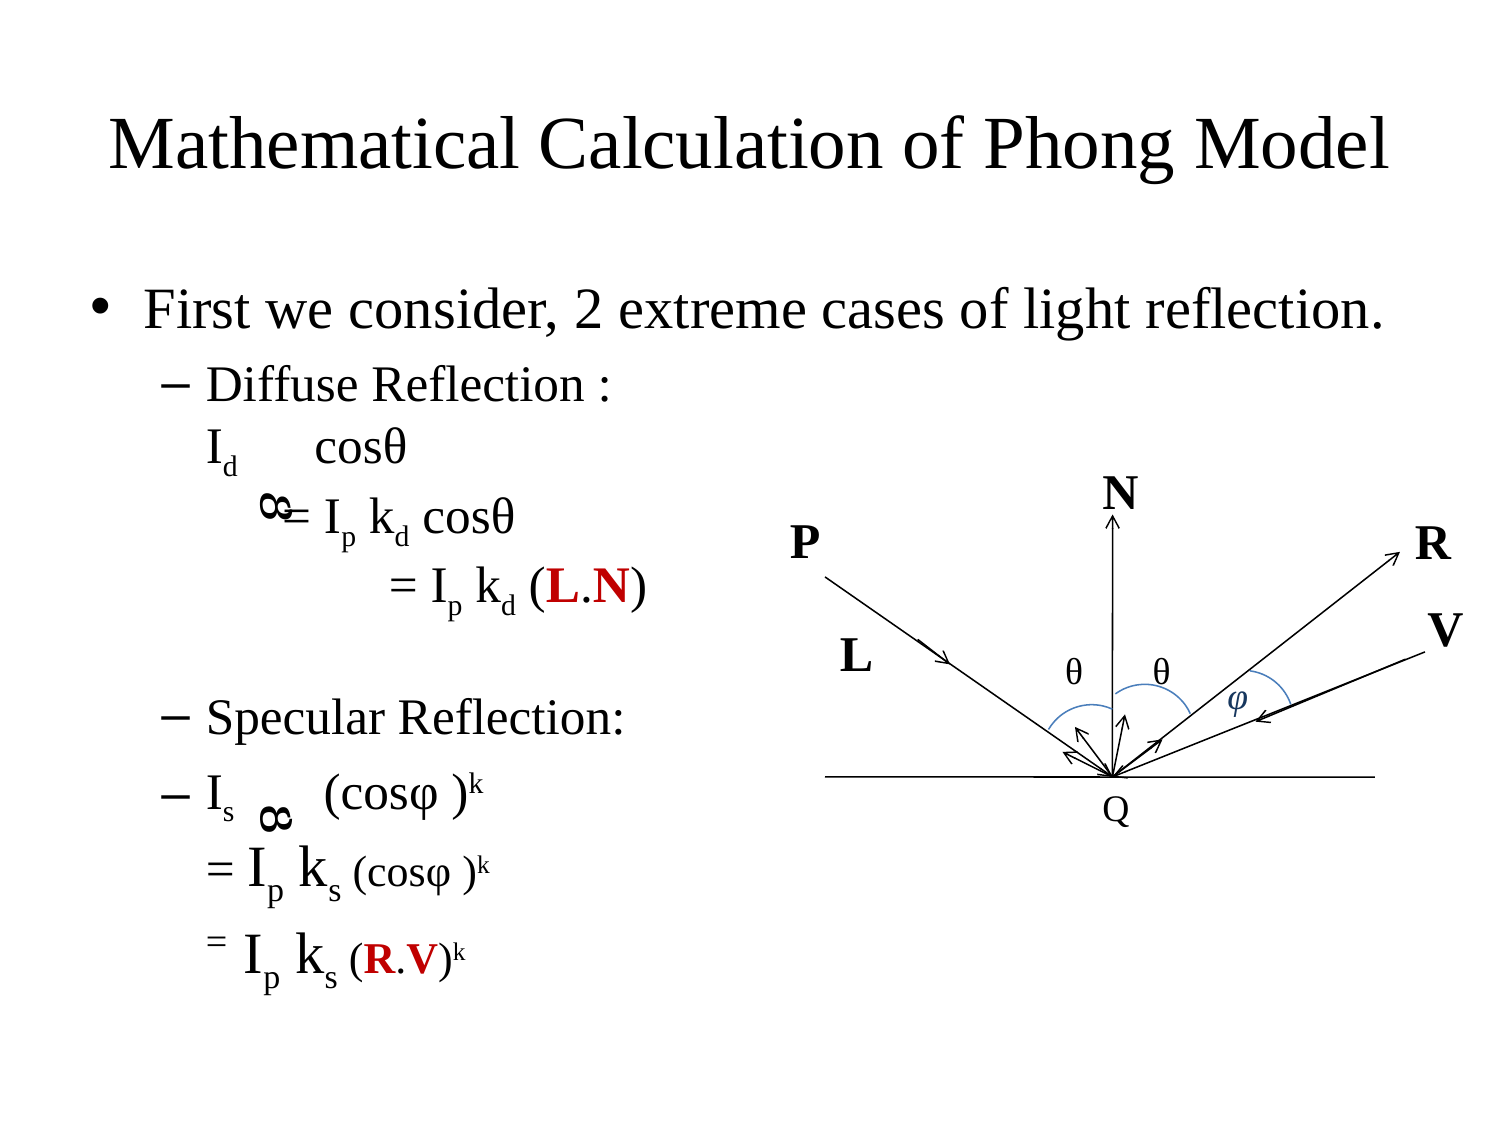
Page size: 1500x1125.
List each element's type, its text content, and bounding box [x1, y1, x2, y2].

text_box V [1412, 589, 1463, 665]
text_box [1116, 651, 1426, 778]
list First we consider, 2 extreme cases of light reflection. Diffuse Reflection : Id cosθ = Ip kd cosθ = Ip kd (L.N) Specular Reflection: Is (cosφ )k = Ip ks (cosφ )k = Ip ks (R.V)k [75, 262, 1425, 1005]
text_box ᴕ [158, 474, 337, 556]
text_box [1255, 658, 1406, 722]
text_box ᴕ [158, 787, 337, 855]
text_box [1112, 551, 1401, 650]
text_box P [774, 501, 825, 576]
title Mathematical Calculation of Phong Model [75, 45, 1425, 233]
text_box R [1400, 501, 1450, 577]
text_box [824, 576, 1113, 778]
text_box N [1087, 451, 1156, 527]
text_box Q [1087, 788, 1188, 837]
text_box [917, 639, 951, 665]
